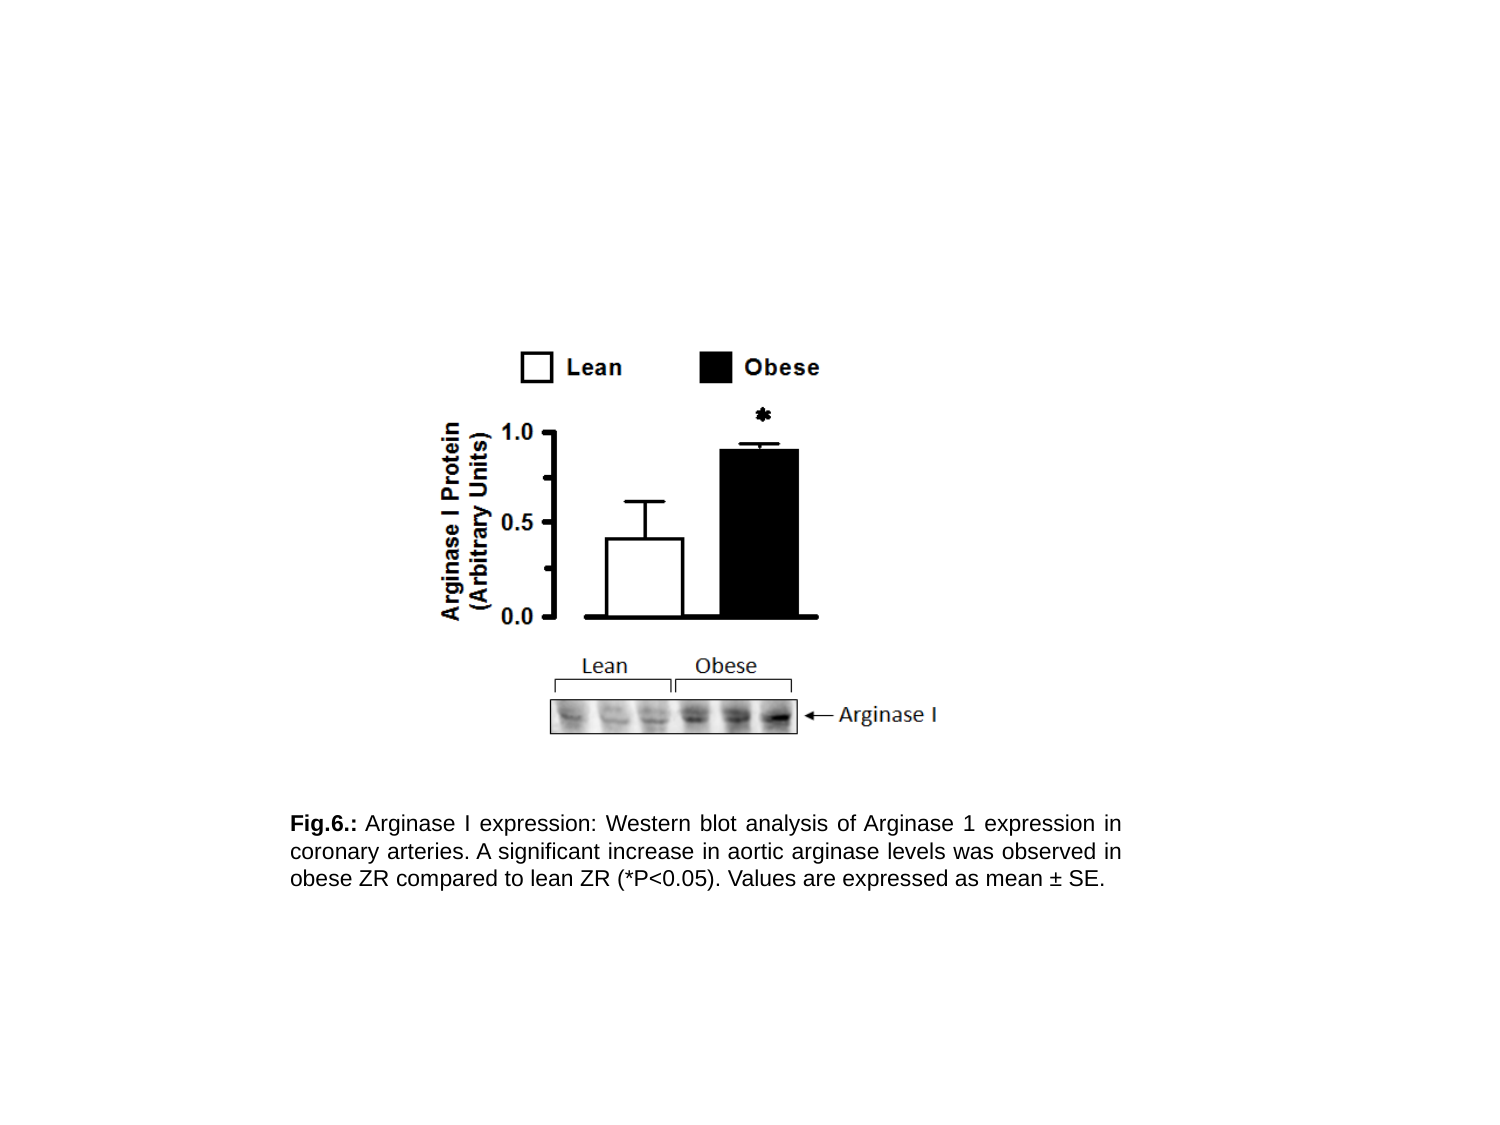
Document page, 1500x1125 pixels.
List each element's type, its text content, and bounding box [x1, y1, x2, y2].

picture [398, 304, 993, 783]
text_box Fig.6.: Arginase I expression: Western blot analysis of Arginase 1 expression in coronary arteries. A significant increase in aortic arginase levels was observed in obese ZR compared to lean ZR (*P<0.05). Values are expressed as mean ± SE. [275, 801, 1138, 938]
